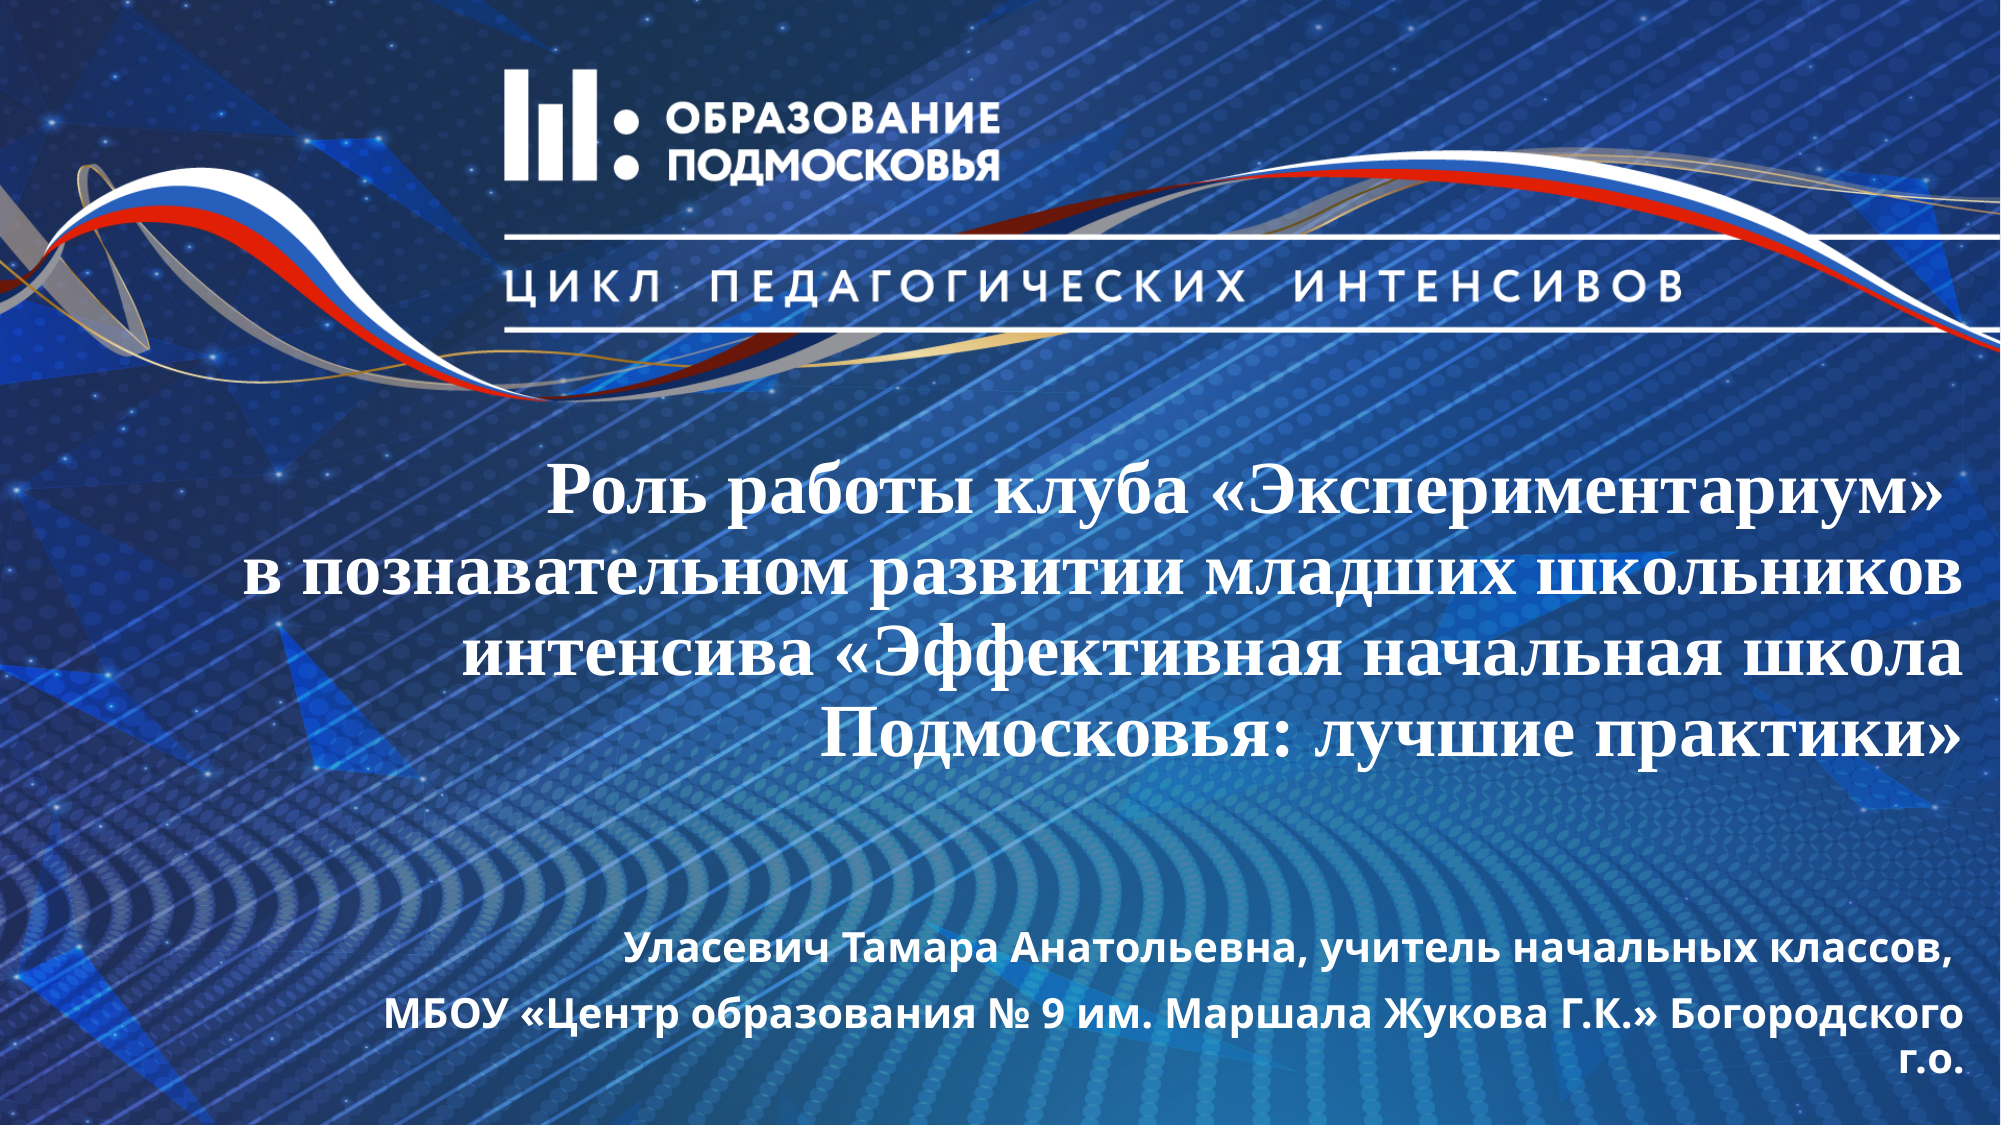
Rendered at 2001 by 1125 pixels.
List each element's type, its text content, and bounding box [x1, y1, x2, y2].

picture [0, 0, 2001, 1125]
subtitle Уласевич Тамара Анатольевна, учитель начальных классов, МБОУ «Центр образования № 9 им. Маршала Жукова Г.К.» Богородского г.о. [350, 919, 1980, 1125]
title Роль работы клуба «Экспериментариум» в познавательном развитии младших школьников интенсива «Эффективная начальная школа Подмосковья: лучшие практики» [96, 360, 1980, 774]
